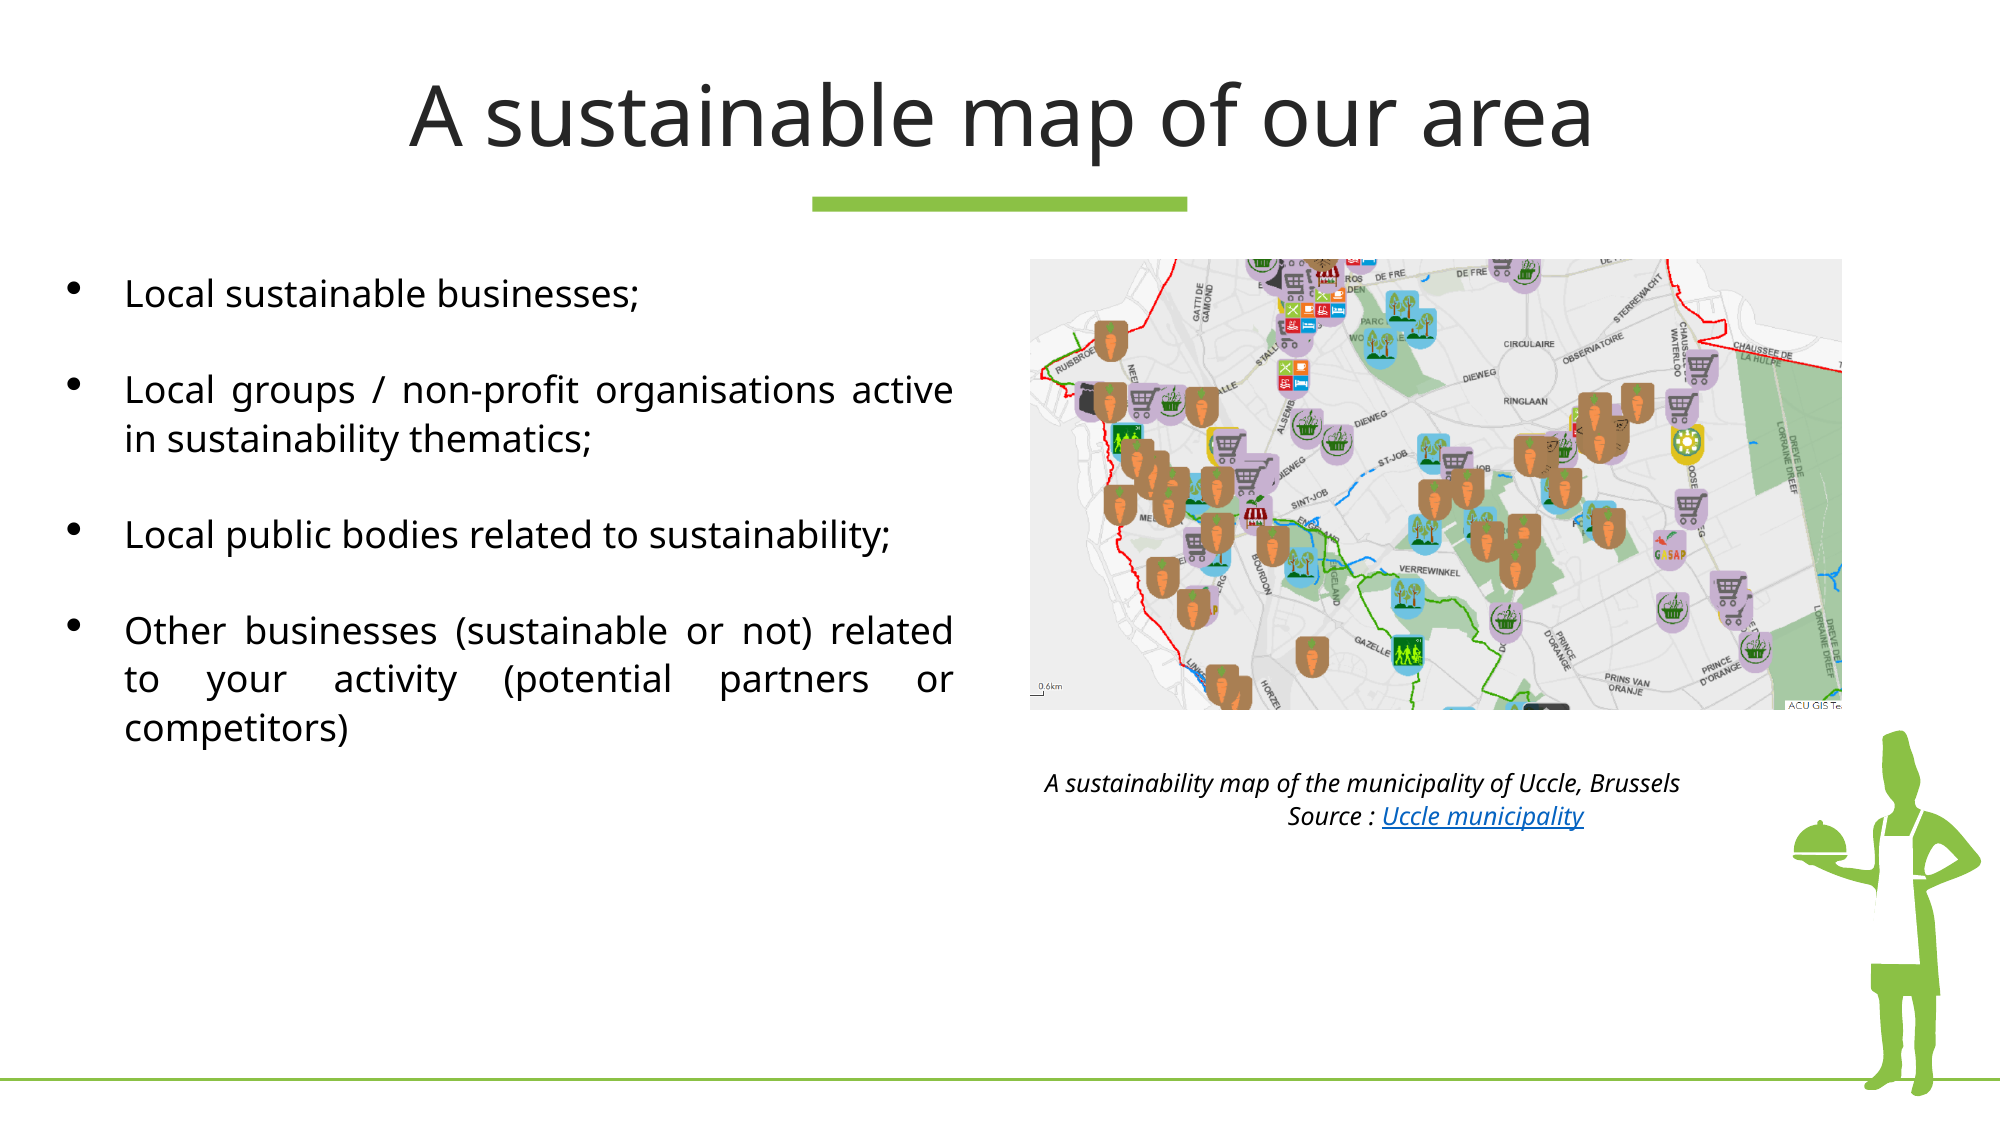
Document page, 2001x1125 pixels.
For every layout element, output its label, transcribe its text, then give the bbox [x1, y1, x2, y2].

picture [1030, 259, 1842, 710]
list A sustainable map of our area [53, 55, 1952, 175]
text_box Local sustainable businesses; Local groups / non-profit organisations active in sustainability thematics; Local public bodies related to sustainability; Other businesses (sustainable or not) related to your activity (potential partners or competitors) [53, 259, 970, 756]
text_box A sustainability map of the municipality of Uccle, Brussels Source : Uccle municipality [1030, 758, 1842, 842]
